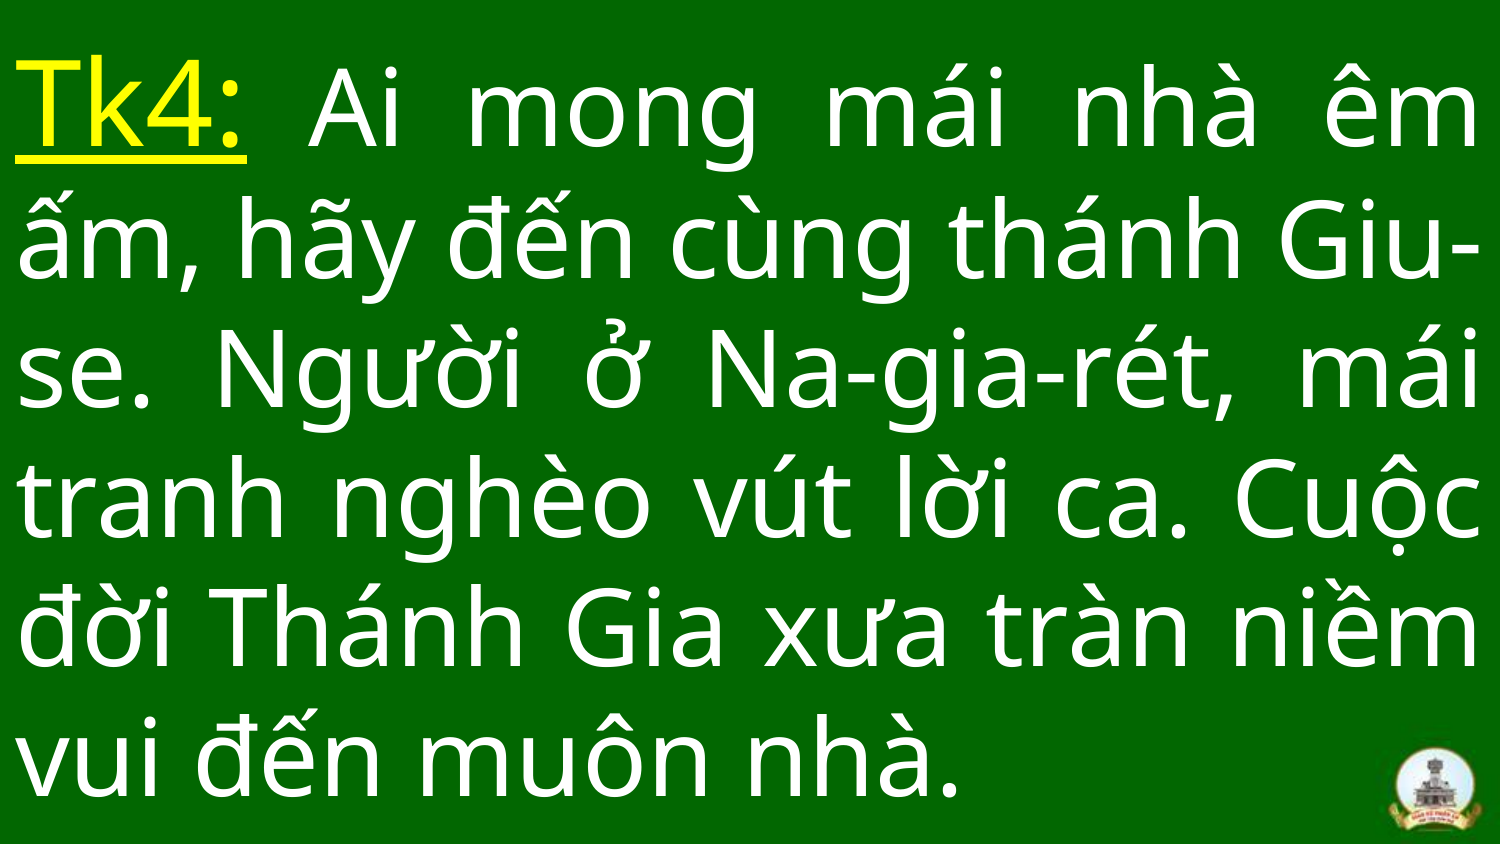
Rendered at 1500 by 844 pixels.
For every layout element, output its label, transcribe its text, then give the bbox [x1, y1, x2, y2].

title Tk4: Ai mong mái nhà êm ấm, hãy đến cùng thánh Giu-se. Người ở Na-gia-rét, mái tranh nghèo vút lời ca. Cuộc đời Thánh Gia xưa tràn niềm vui đến muôn nhà. [0, 0, 1500, 844]
